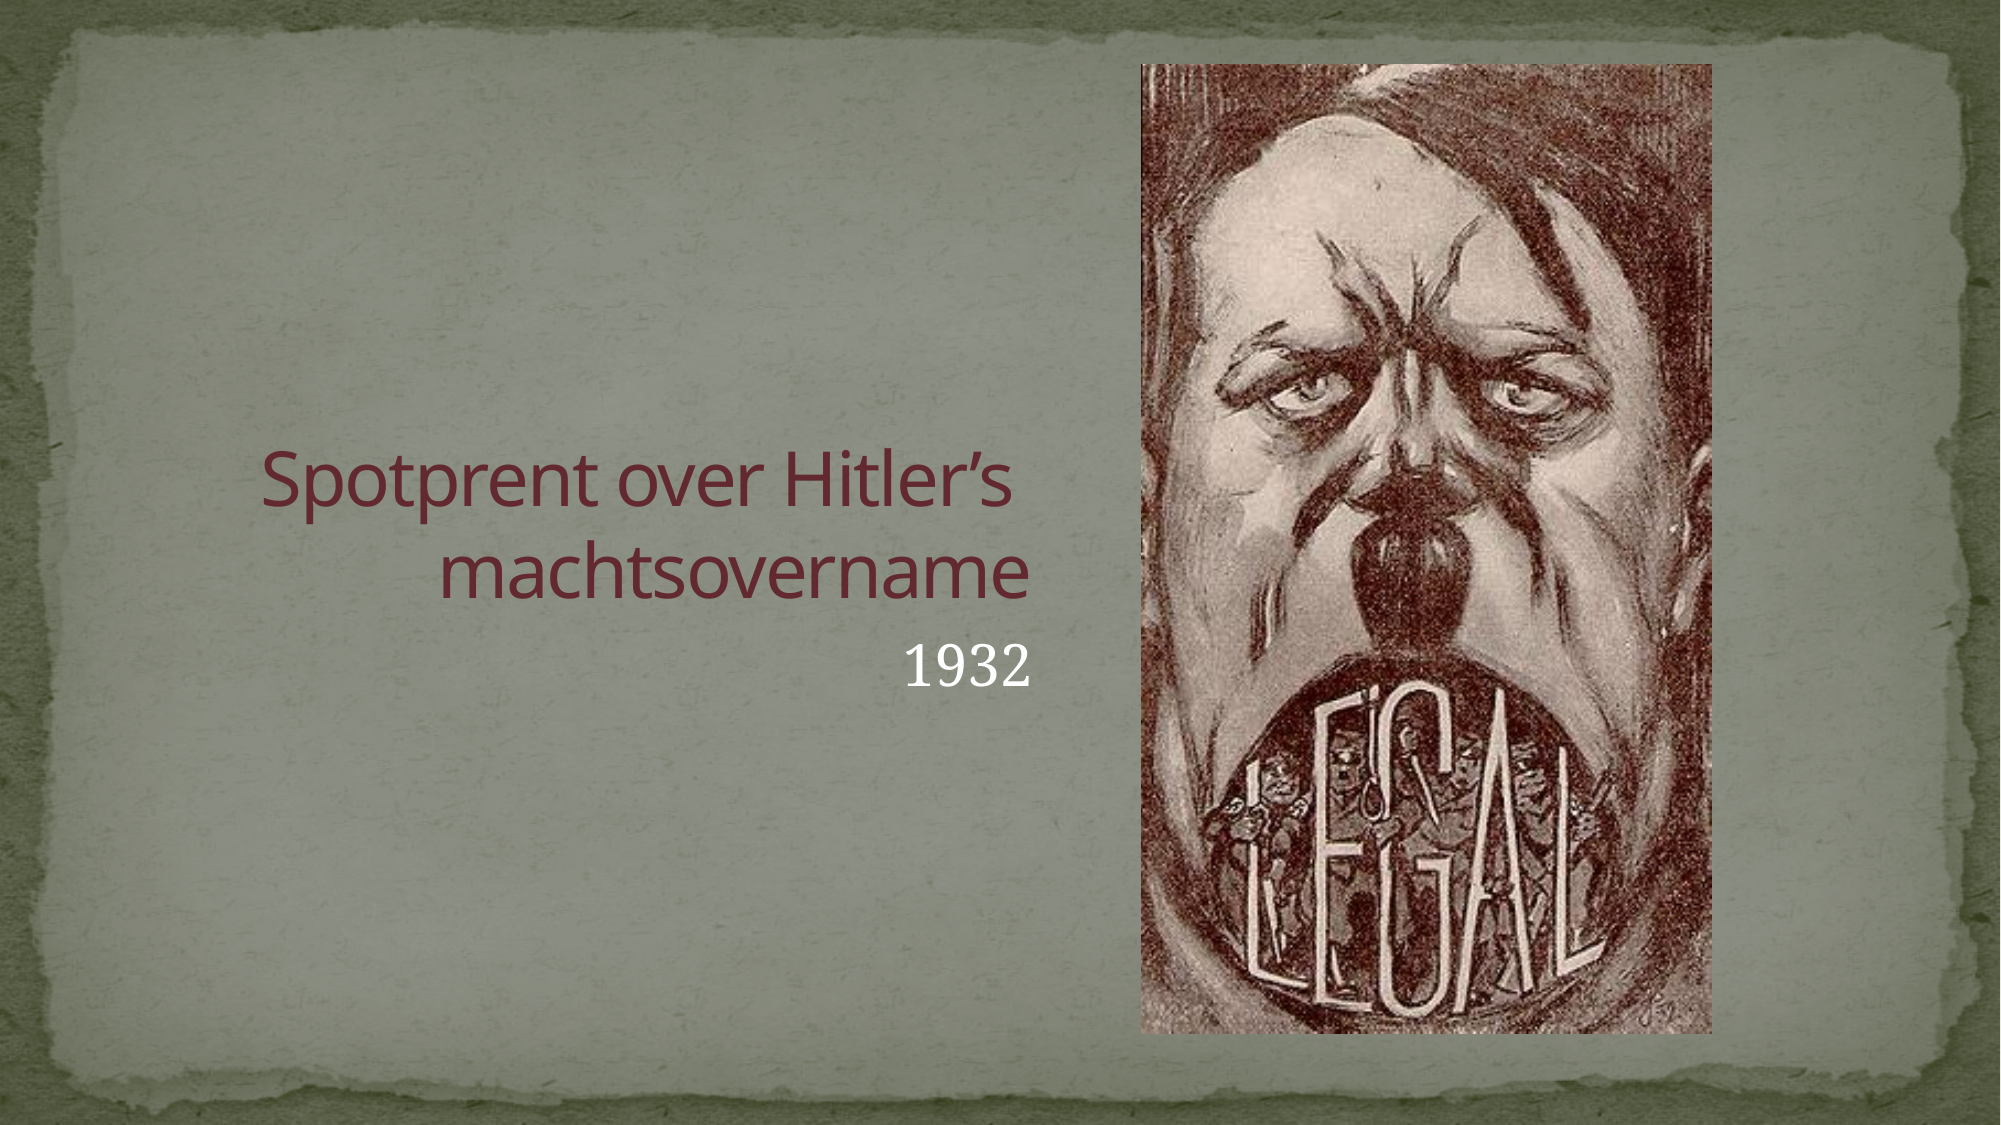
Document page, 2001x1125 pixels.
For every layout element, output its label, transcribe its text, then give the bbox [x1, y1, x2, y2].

picture [1141, 64, 1712, 1034]
list 1932 [303, 620, 1048, 834]
title Spotprent over Hitler’s machtsovername [220, 420, 1048, 621]
